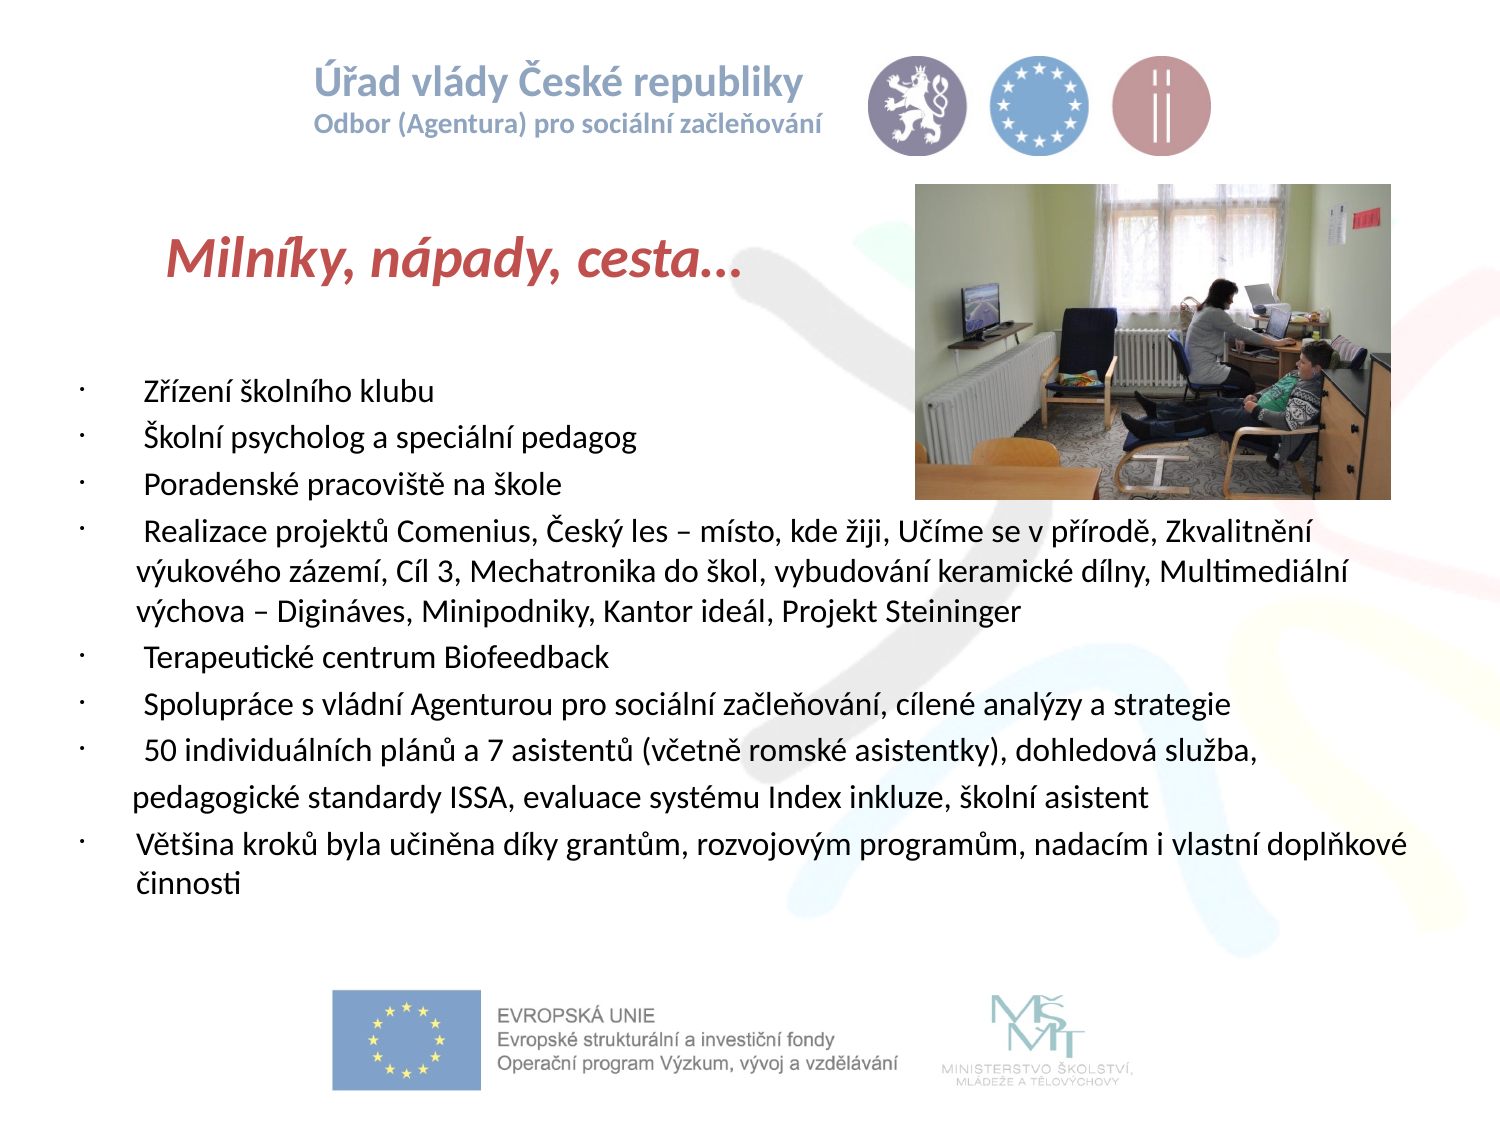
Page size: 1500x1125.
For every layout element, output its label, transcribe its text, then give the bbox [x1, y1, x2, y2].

list Zřízení školního klubu Školní psycholog a speciální pedagog Poradenské pracoviště na škole Realizace projektů Comenius, Český les – místo, kde žiji, Učíme se v přírodě, Zkvalitnění výukového zázemí, Cíl 3, Mechatronika do škol, vybudování keramické dílny, Multimediální výchova – Digináves, Minipodniky, Kantor ideál, Projekt Steininger Terapeutické centrum Biofeedback Spolupráce s vládní Agenturou pro sociální začleňování, cílené analýzy a strategie 50 individuálních plánů a 7 asistentů (včetně romské asistentky), dohledová služba, pedagogické standardy ISSA, evaluace systému Index inkluze, školní asistent Většina kroků byla učiněna díky grantům, rozvojovým programům, nadacím i vlastní doplňkové činnosti [64, 361, 1456, 909]
picture [915, 184, 1391, 501]
title Milníky, nápady, cesta… [52, 160, 858, 349]
